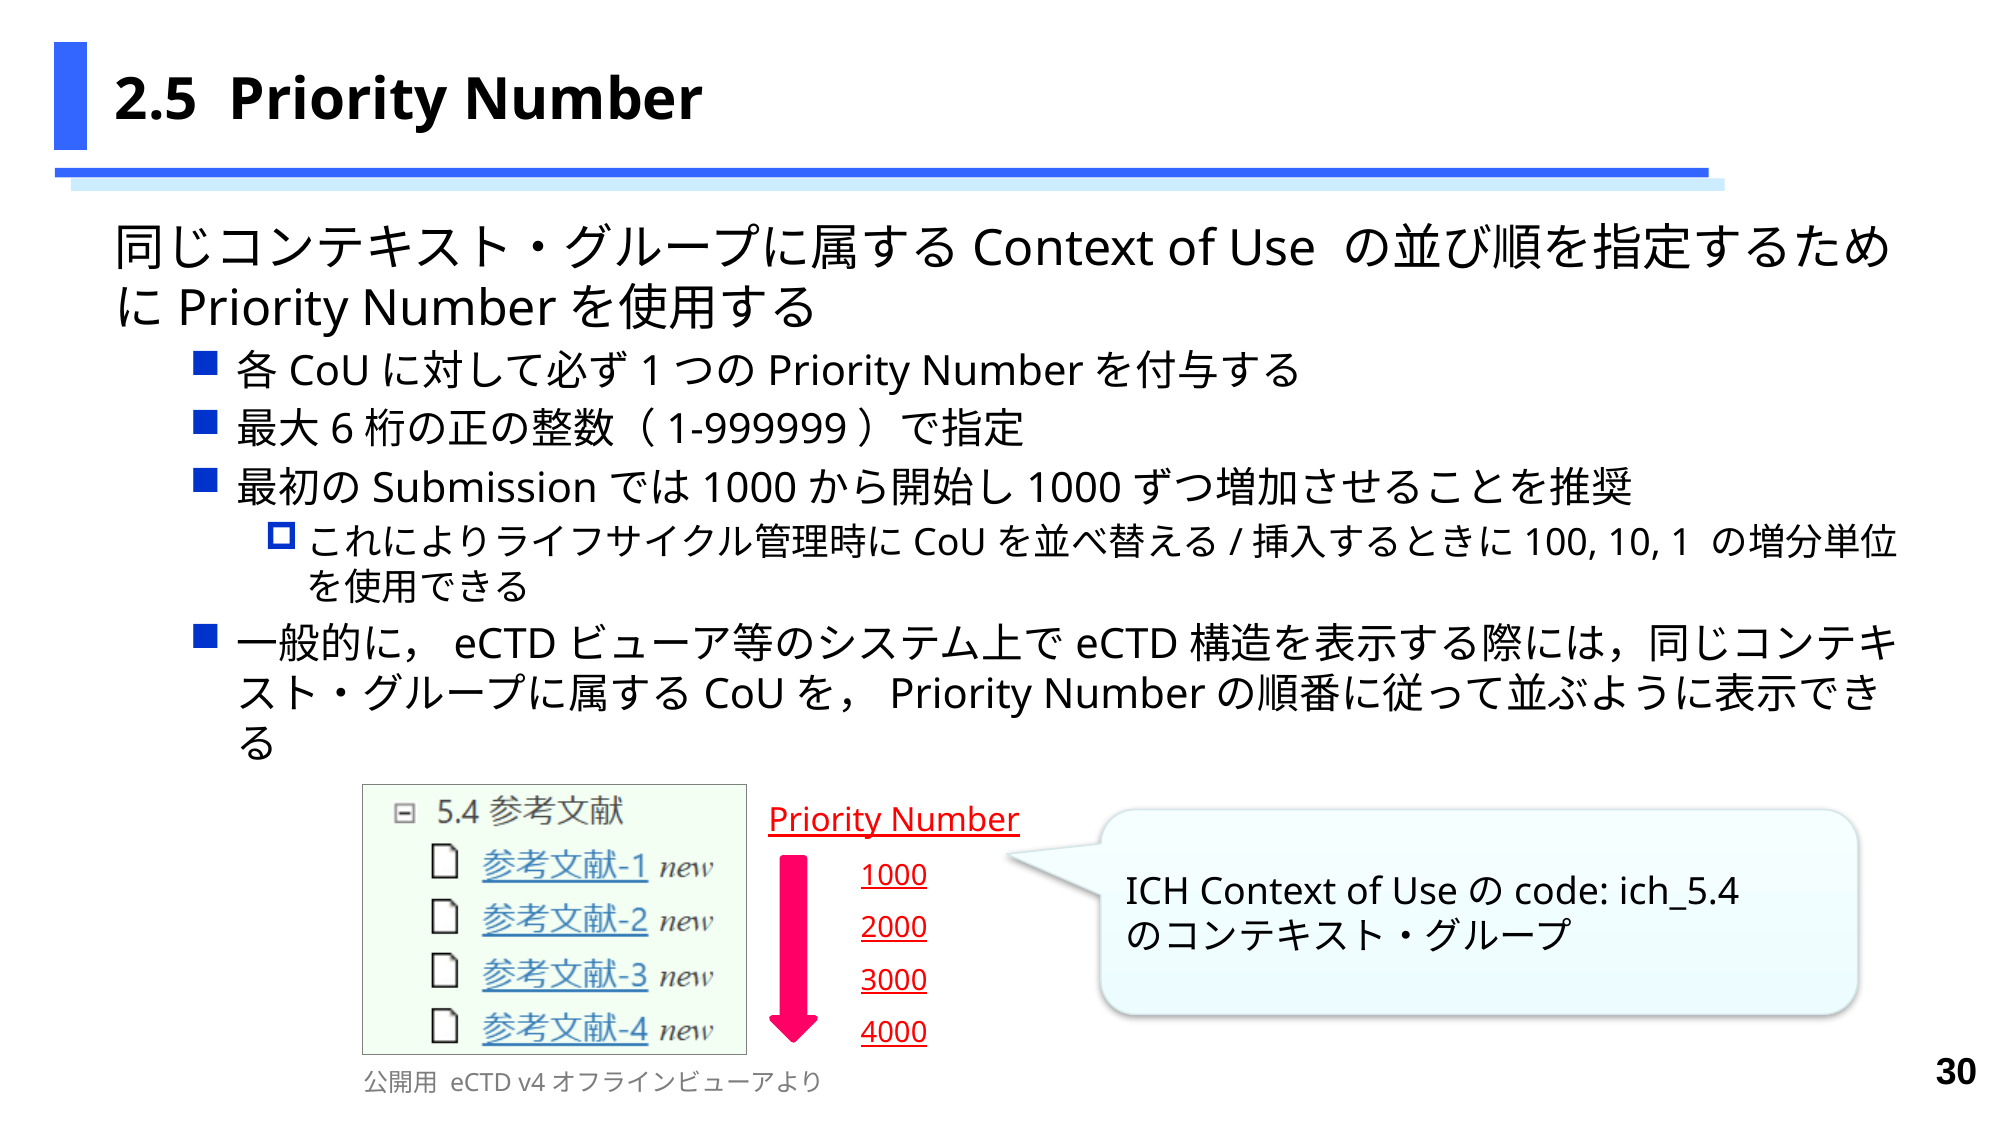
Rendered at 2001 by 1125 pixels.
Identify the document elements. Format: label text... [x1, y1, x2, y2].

text_box Priority Number 1000 2000 3000 4000 [730, 771, 1059, 1056]
text_box ICH Context of Useのcode: ich_5.4 のコンテキスト・グループ [1005, 808, 1859, 1016]
picture [362, 783, 748, 1055]
slide_number 30 [1801, 1039, 1993, 1118]
list 同じコンテキスト・グループに属するContext of Use の並び順を指定するためにPriority Numberを使用する 各CoUに対して必ず1つのPriority Numberを付与する 最大6桁の正の整数（1-999999）で指定 最初のSubmissionでは1000から開始し1000ずつ増加させることを推奨 これによりライフサイクル管理時にCoUを並べ替える/挿入するときに100, 10, 1 の増分単位を使用できる 一般的に，eCTDビューア等のシステム上でeCTD構造を表示する際には，同じコンテキスト・グループに属するCoUを，Priority Numberの順番に従って並ぶように表示できる [99, 207, 1917, 747]
text_box 公開用 eCTD v4オフラインビューアより [348, 1059, 892, 1105]
title 2.5 Priority Number [99, 31, 1900, 161]
text_box [772, 858, 815, 1040]
